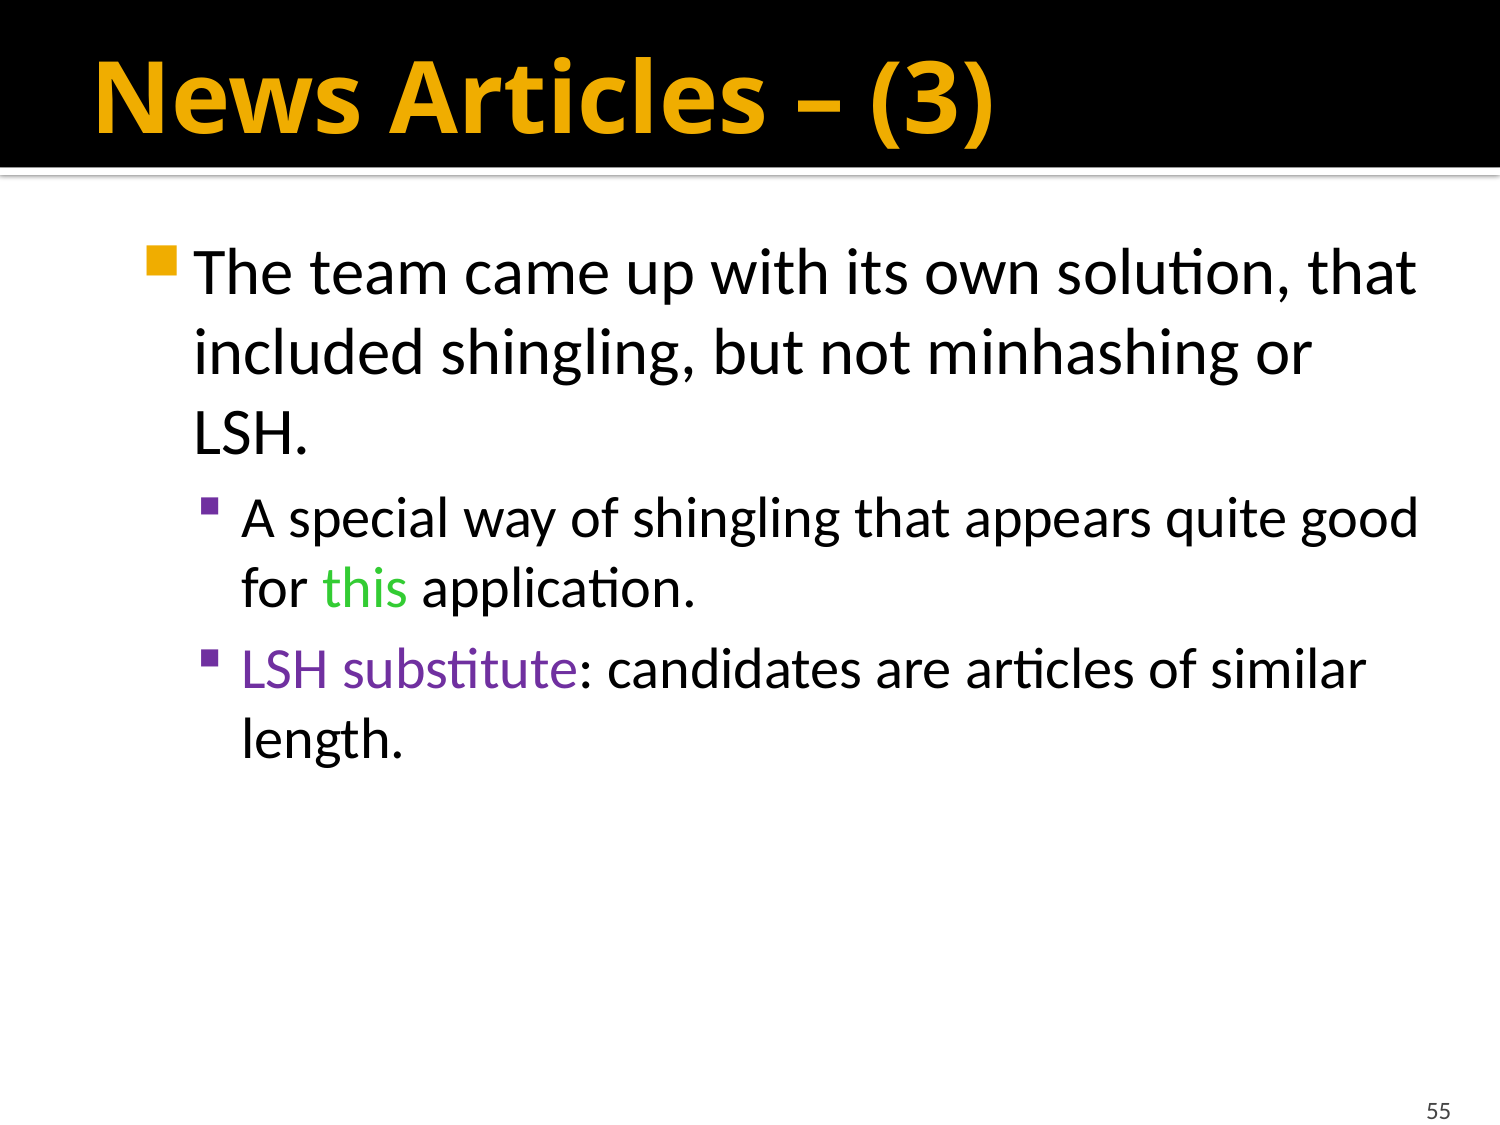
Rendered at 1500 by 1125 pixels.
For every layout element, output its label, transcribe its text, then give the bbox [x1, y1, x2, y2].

list The team came up with its own solution, that included shingling, but not minhashing or LSH. A special way of shingling that appears quite good for this application. LSH substitute: candidates are articles of similar length. [112, 212, 1450, 950]
slide_number 55 [1345, 1080, 1467, 1125]
title News Articles – (3) [75, 12, 1500, 175]
